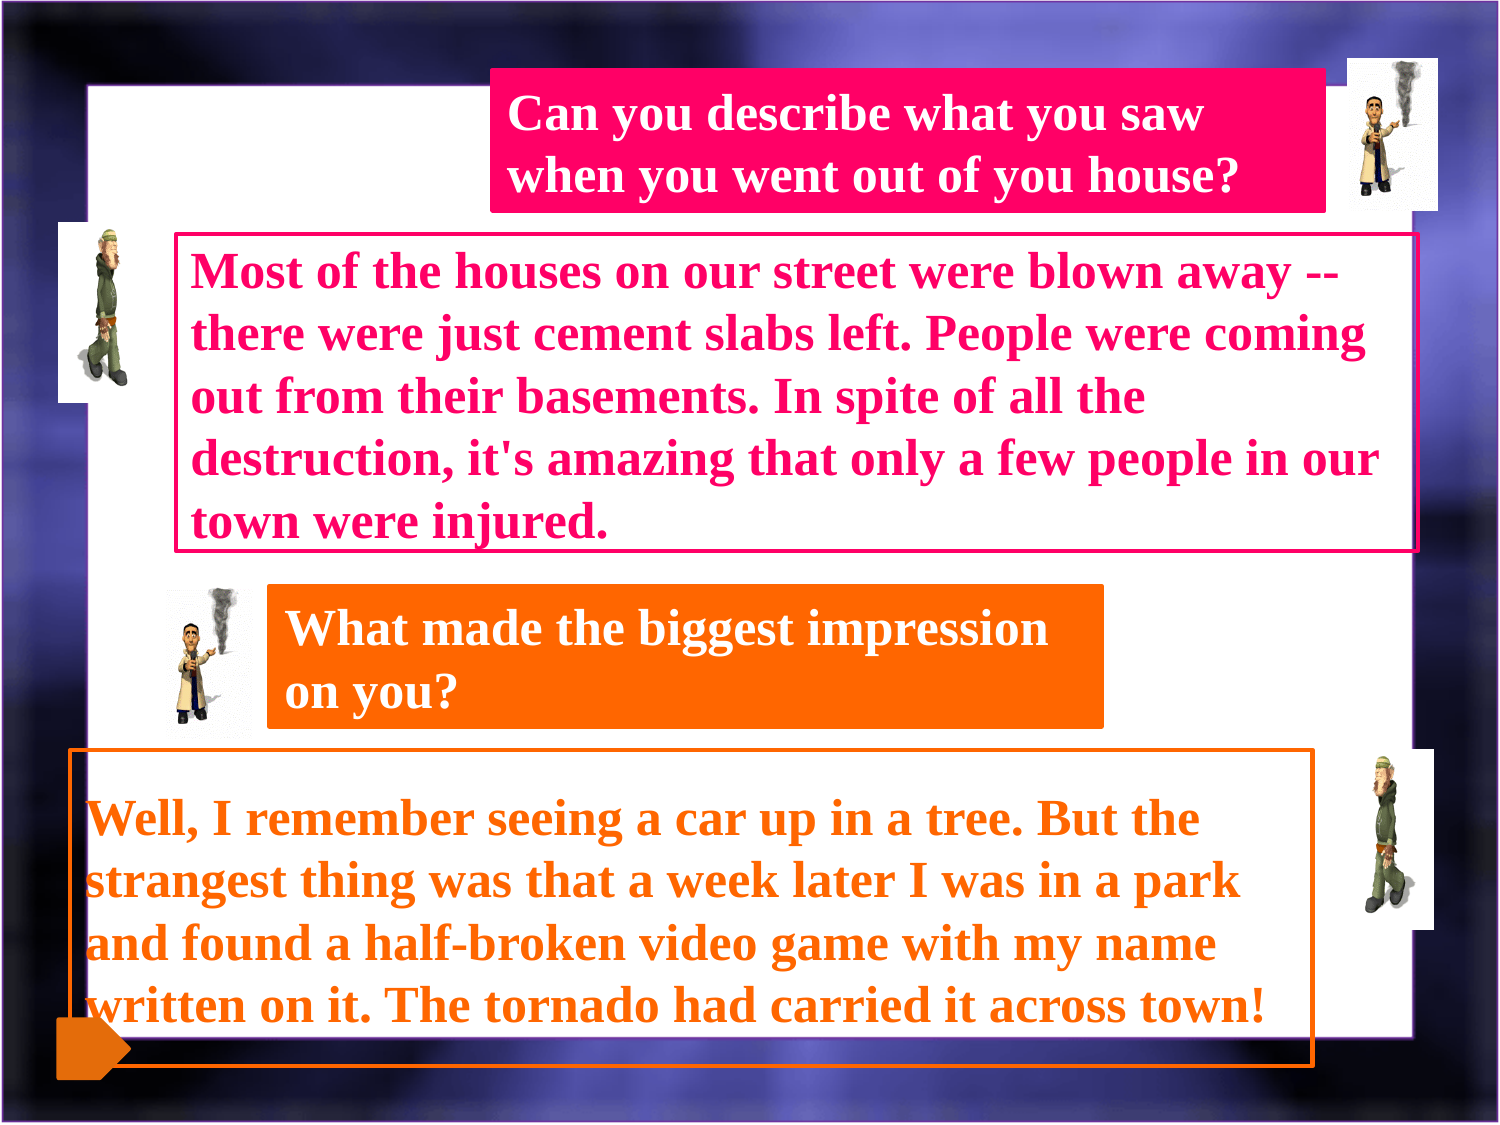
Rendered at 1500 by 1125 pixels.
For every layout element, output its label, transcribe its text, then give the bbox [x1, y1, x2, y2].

text_box What made the biggest impression on you? [267, 584, 1104, 729]
text_box Well, I remember seeing a car up in a tree. But the strangest thing was that a week later I was in a park and found a half-broken video game with my name written on it. The tornado had carried it across town! [68, 748, 1315, 1068]
text_box Can you describe what you saw when you went out of you house? [490, 68, 1326, 213]
picture [0, 0, 1500, 1125]
text_box Most of the houses on our street were blown away -- there were just cement slabs left. People were coming out from their basements. In spite of all the destruction, it's amazing that only a few people in our town were injured. [174, 232, 1420, 553]
text_box [56, 1017, 132, 1081]
